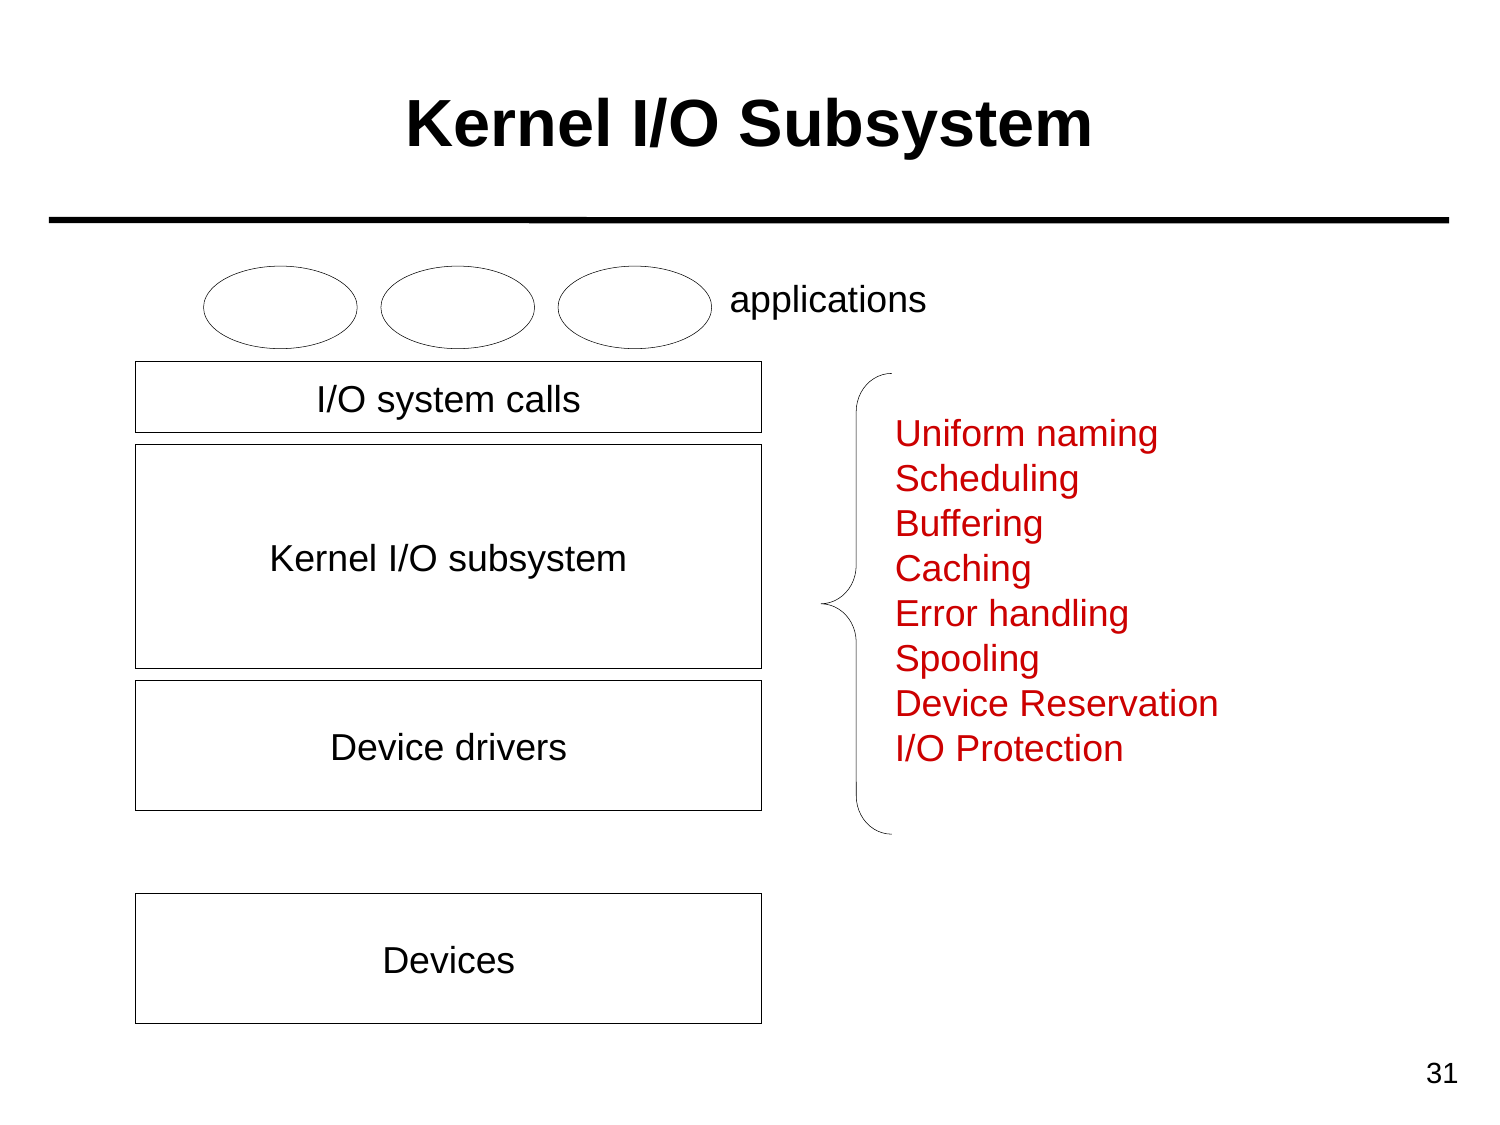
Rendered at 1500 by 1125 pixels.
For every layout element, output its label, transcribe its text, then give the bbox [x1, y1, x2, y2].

text_box I/O system calls [135, 361, 762, 433]
text_box Kernel I/O Subsystem [53, 26, 1447, 214]
text_box [820, 373, 892, 835]
text_box Devices [135, 893, 762, 1024]
text_box [558, 266, 712, 349]
text_box Kernel I/O subsystem [135, 444, 762, 669]
text_box [203, 266, 358, 349]
text_box Uniform naming Scheduling Buffering Caching Error handling Spooling Device Reservation I/O Protection [892, 401, 1235, 823]
text_box [380, 266, 535, 349]
text_box applications [714, 267, 942, 328]
text_box Device drivers [135, 680, 762, 811]
text_box 31 [1316, 1046, 1474, 1098]
